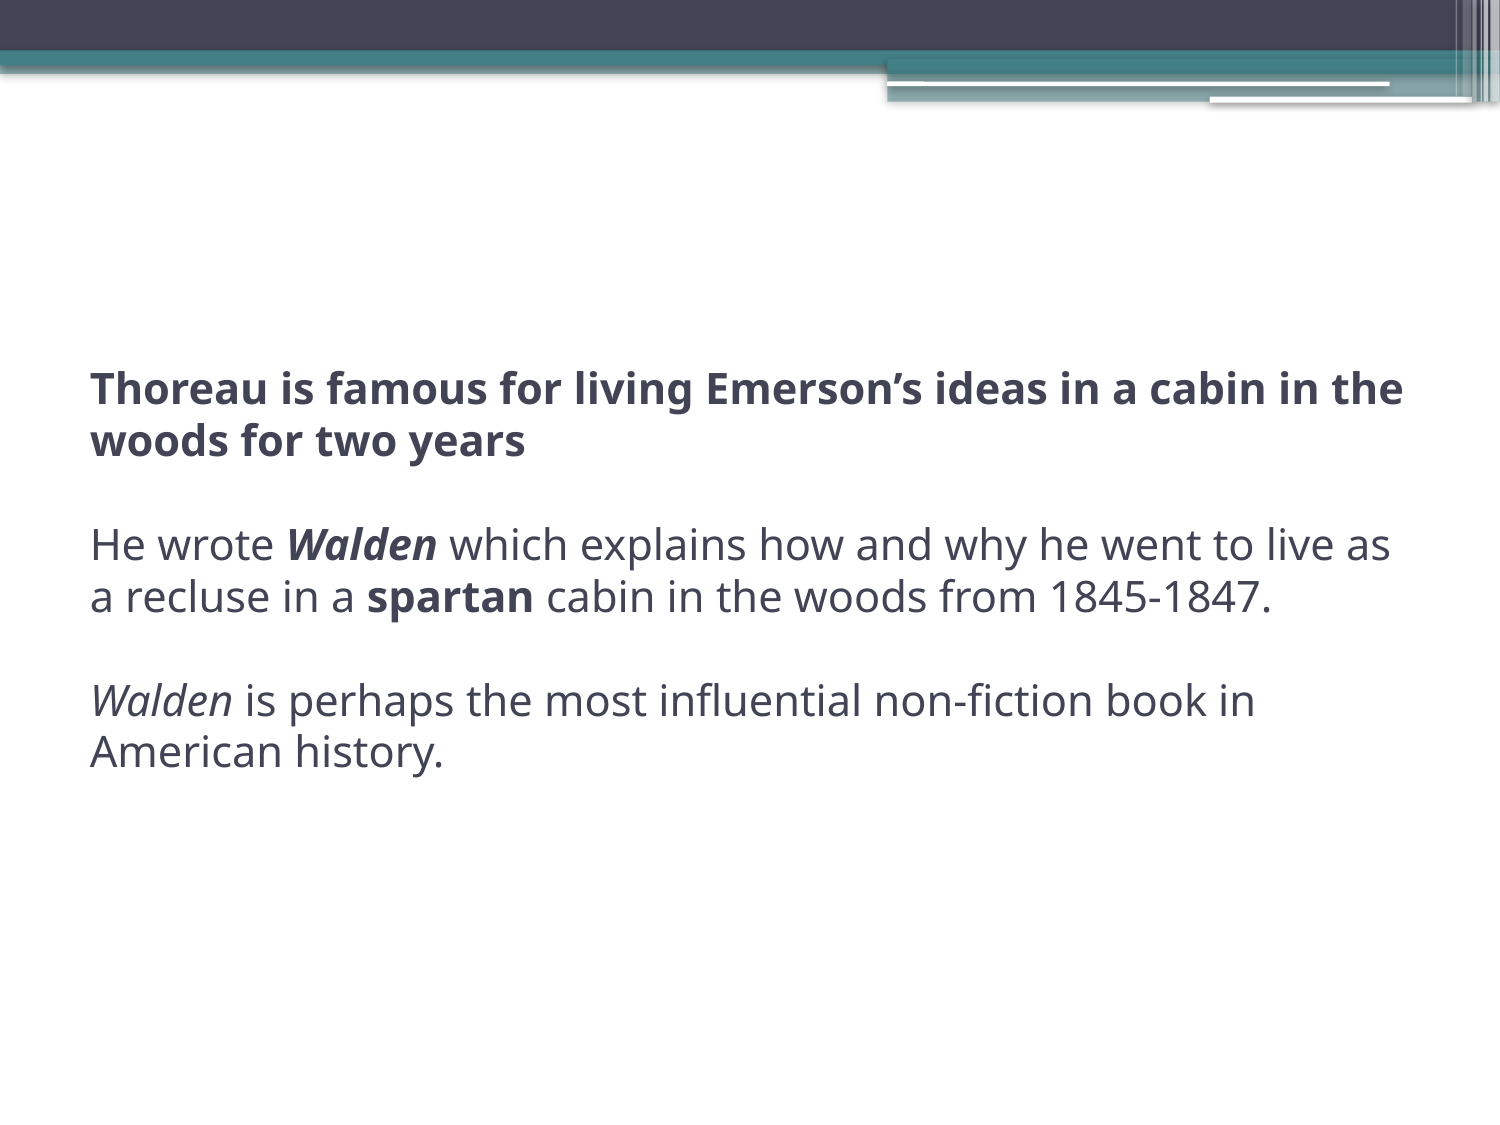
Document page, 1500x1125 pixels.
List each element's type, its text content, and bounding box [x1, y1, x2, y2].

title Thoreau is famous for living Emerson’s ideas in a cabin in the woods for two years He wrote Walden which explains how and why he went to live as a recluse in a spartan cabin in the woods from 1845-1847. Walden is perhaps the most influential non-fiction book in American history. [75, 137, 1425, 1075]
